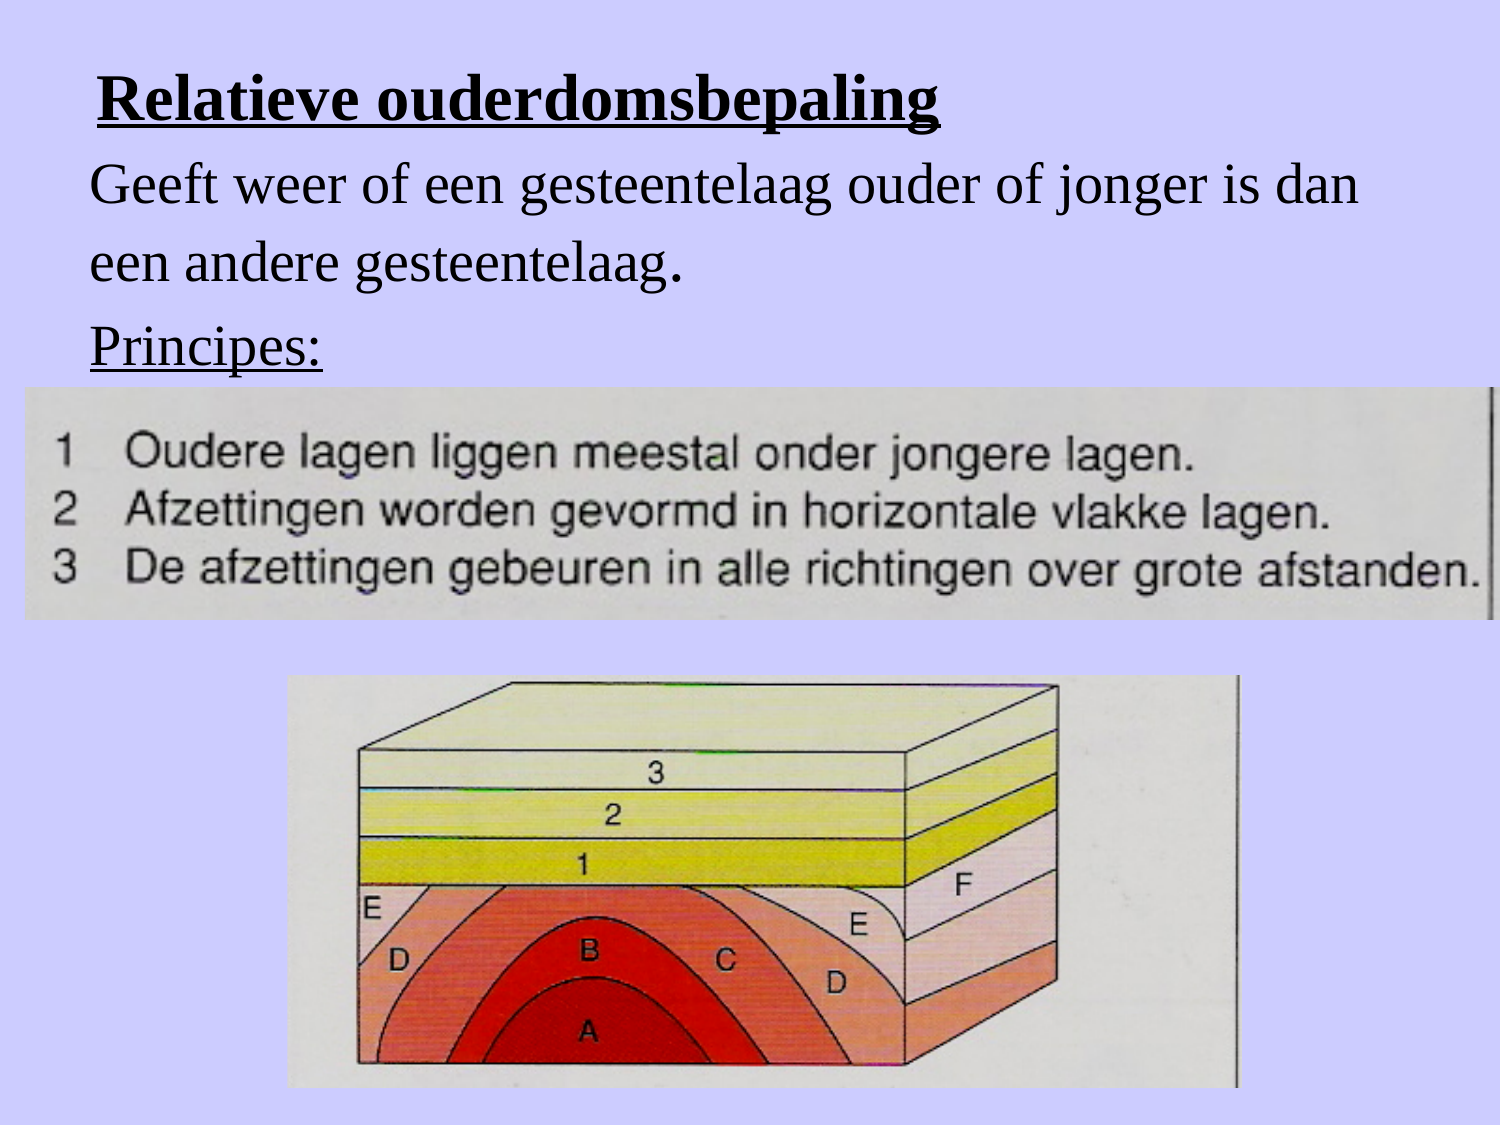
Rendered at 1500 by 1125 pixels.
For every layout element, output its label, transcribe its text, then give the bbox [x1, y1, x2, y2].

picture [24, 387, 1500, 620]
title Relatieve ouderdomsbepaling [0, 0, 1038, 188]
text_box Principes: [74, 299, 339, 385]
text_box Geeft weer of een gesteentelaag ouder of jonger is dan een andere gesteentelaag. [74, 137, 1399, 303]
picture [287, 674, 1243, 1088]
